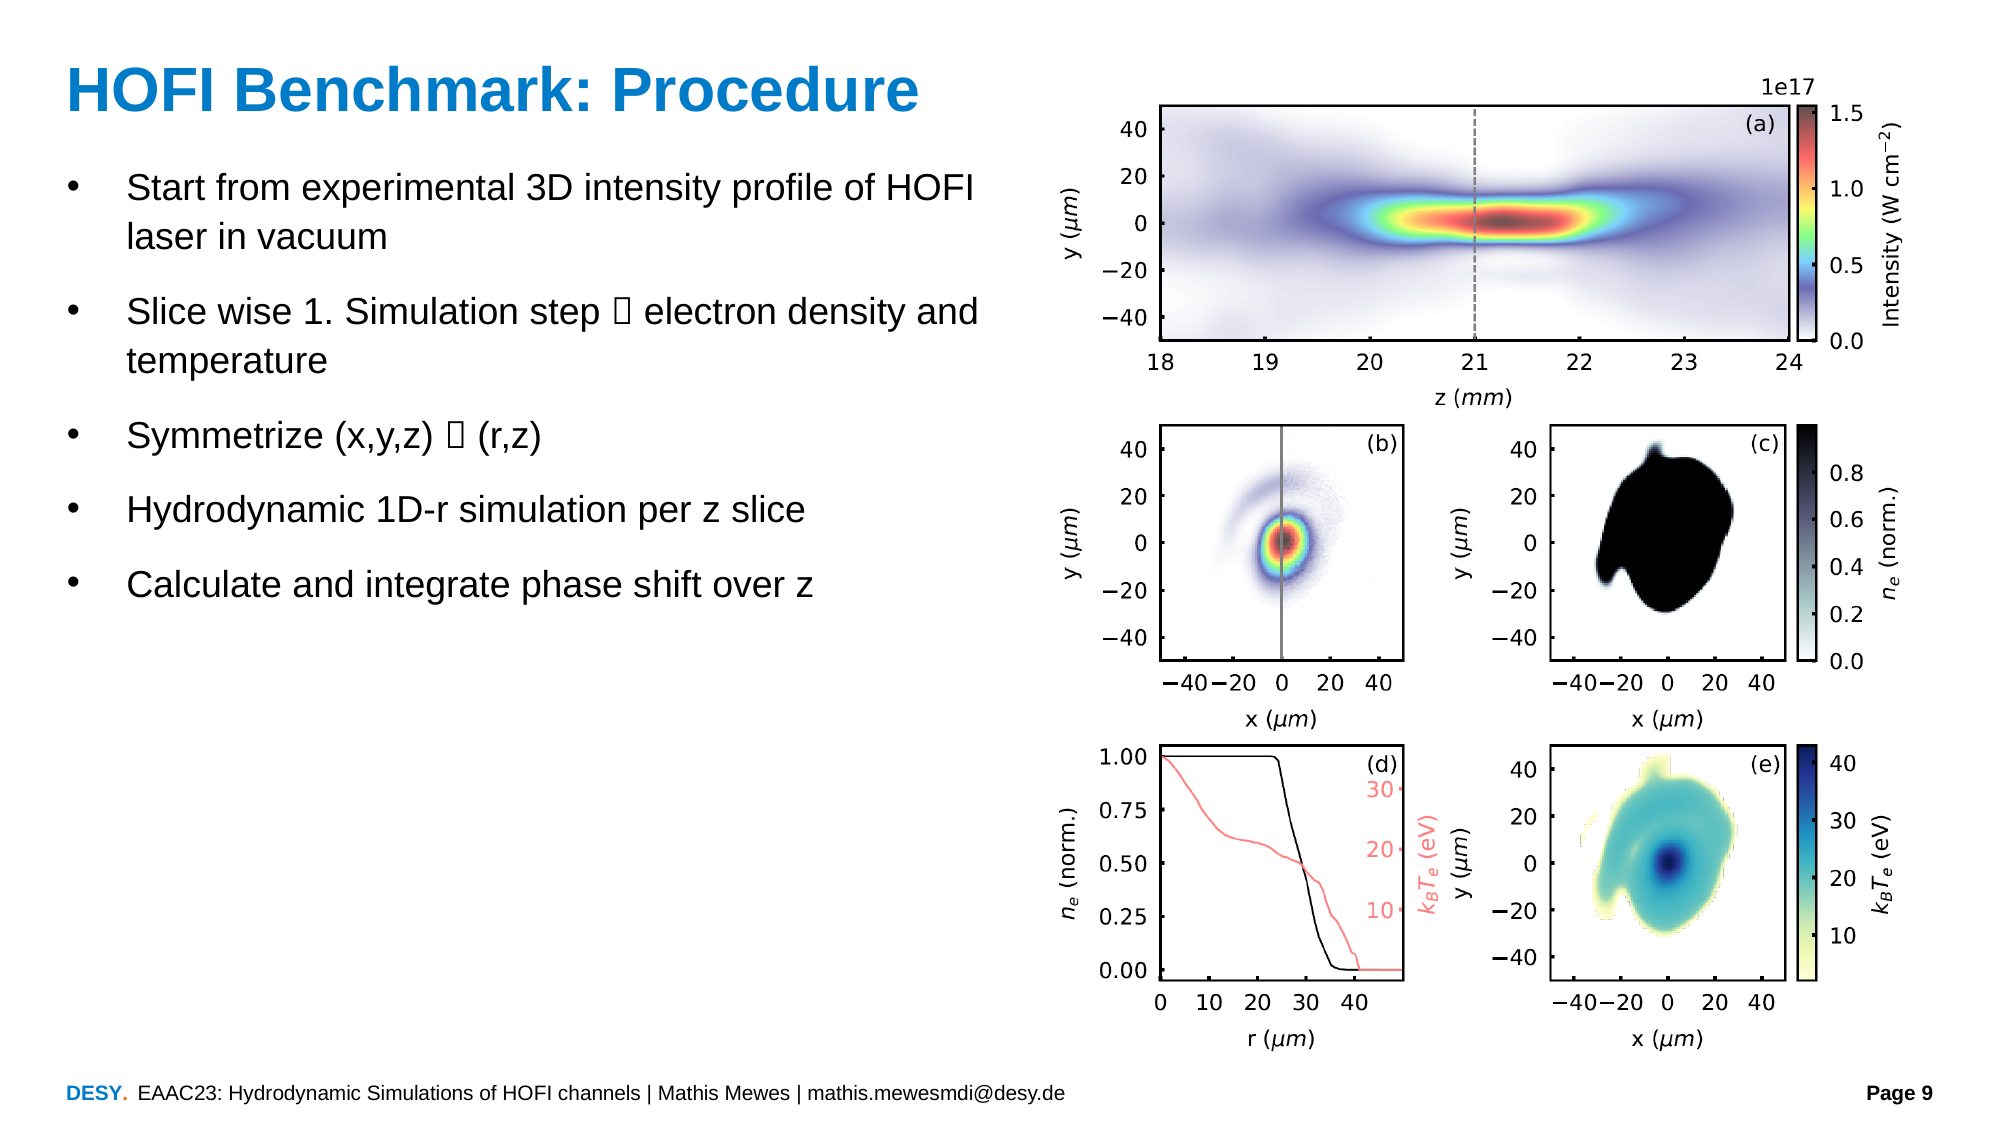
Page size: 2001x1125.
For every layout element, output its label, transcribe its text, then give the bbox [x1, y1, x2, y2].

list Start from experimental 3D intensity profile of HOFI laser in vacuum Slice wise 1. Simulation step  electron density and temperature Symmetrize (x,y,z)  (r,z) Hydrodynamic 1D-r simulation per z slice Calculate and integrate phase shift over z [66, 158, 1028, 1053]
title HOFI Benchmark: Procedure [66, 57, 1933, 132]
footer EAAC23: Hydrodynamic Simulations of HOFI channels | Mathis Mewes | mathis.mewesmdi@desy.de [137, 1079, 1762, 1111]
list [1058, 78, 1902, 1053]
